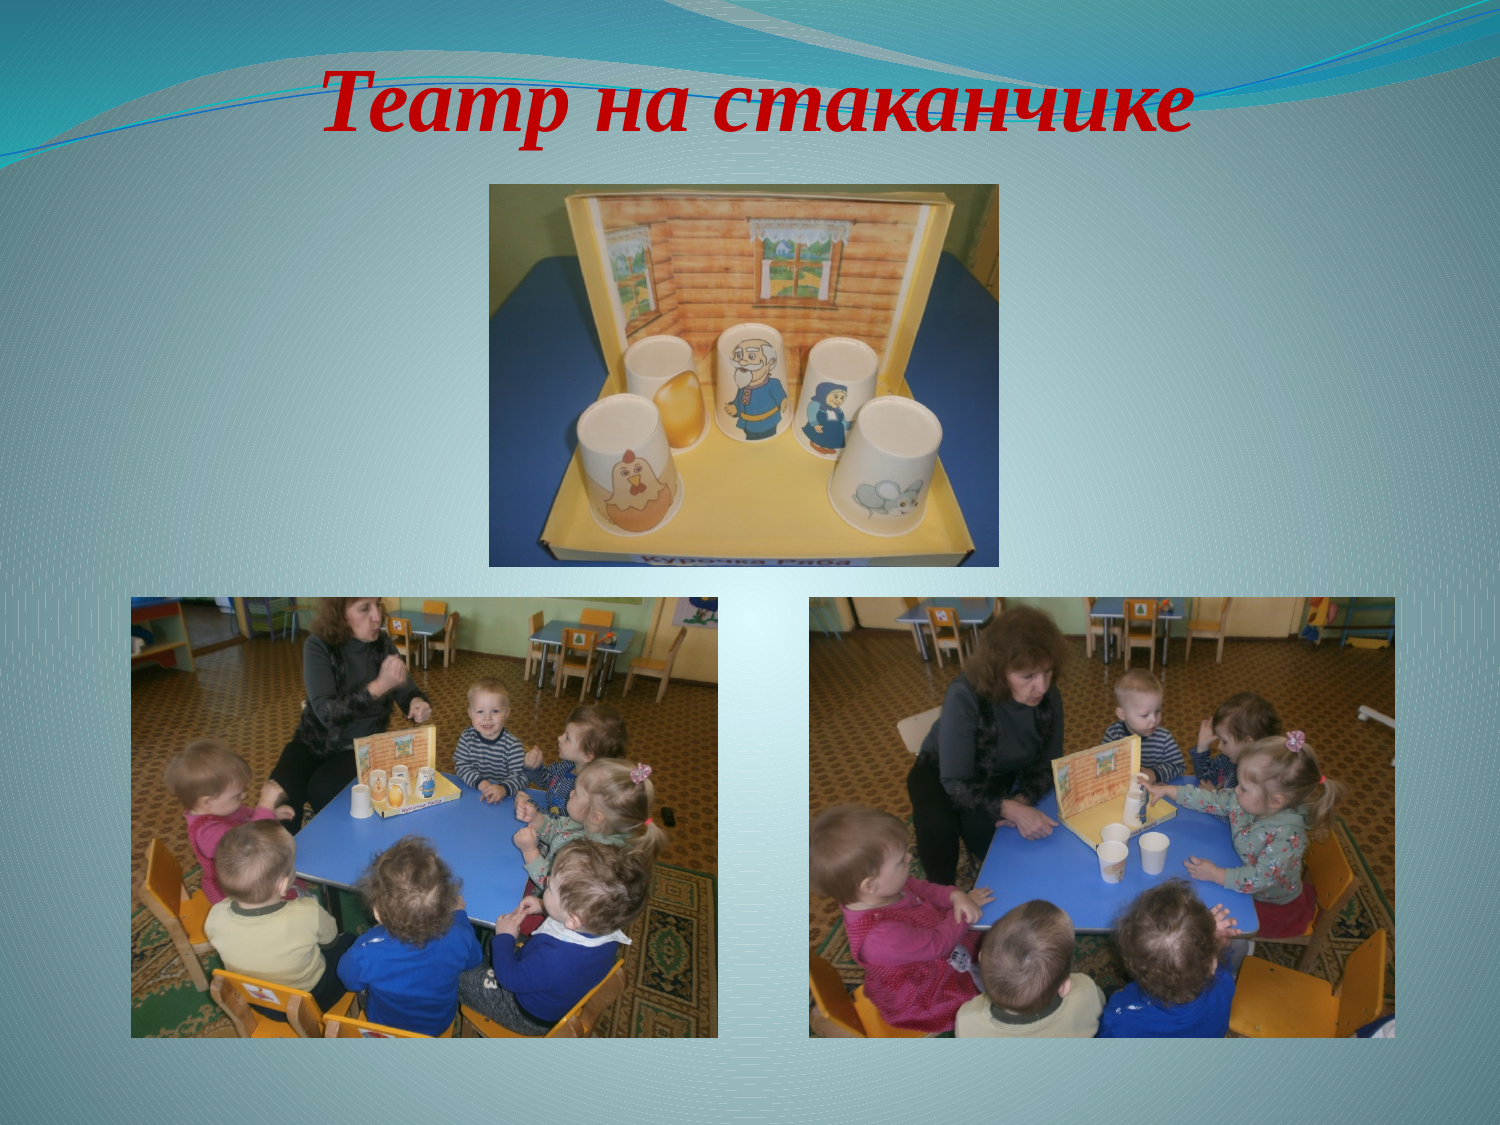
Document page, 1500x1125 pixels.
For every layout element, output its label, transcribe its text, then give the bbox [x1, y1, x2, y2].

picture [808, 597, 1395, 1038]
picture [131, 597, 718, 1038]
title Театр на стаканчике [76, 0, 1438, 150]
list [488, 184, 999, 567]
